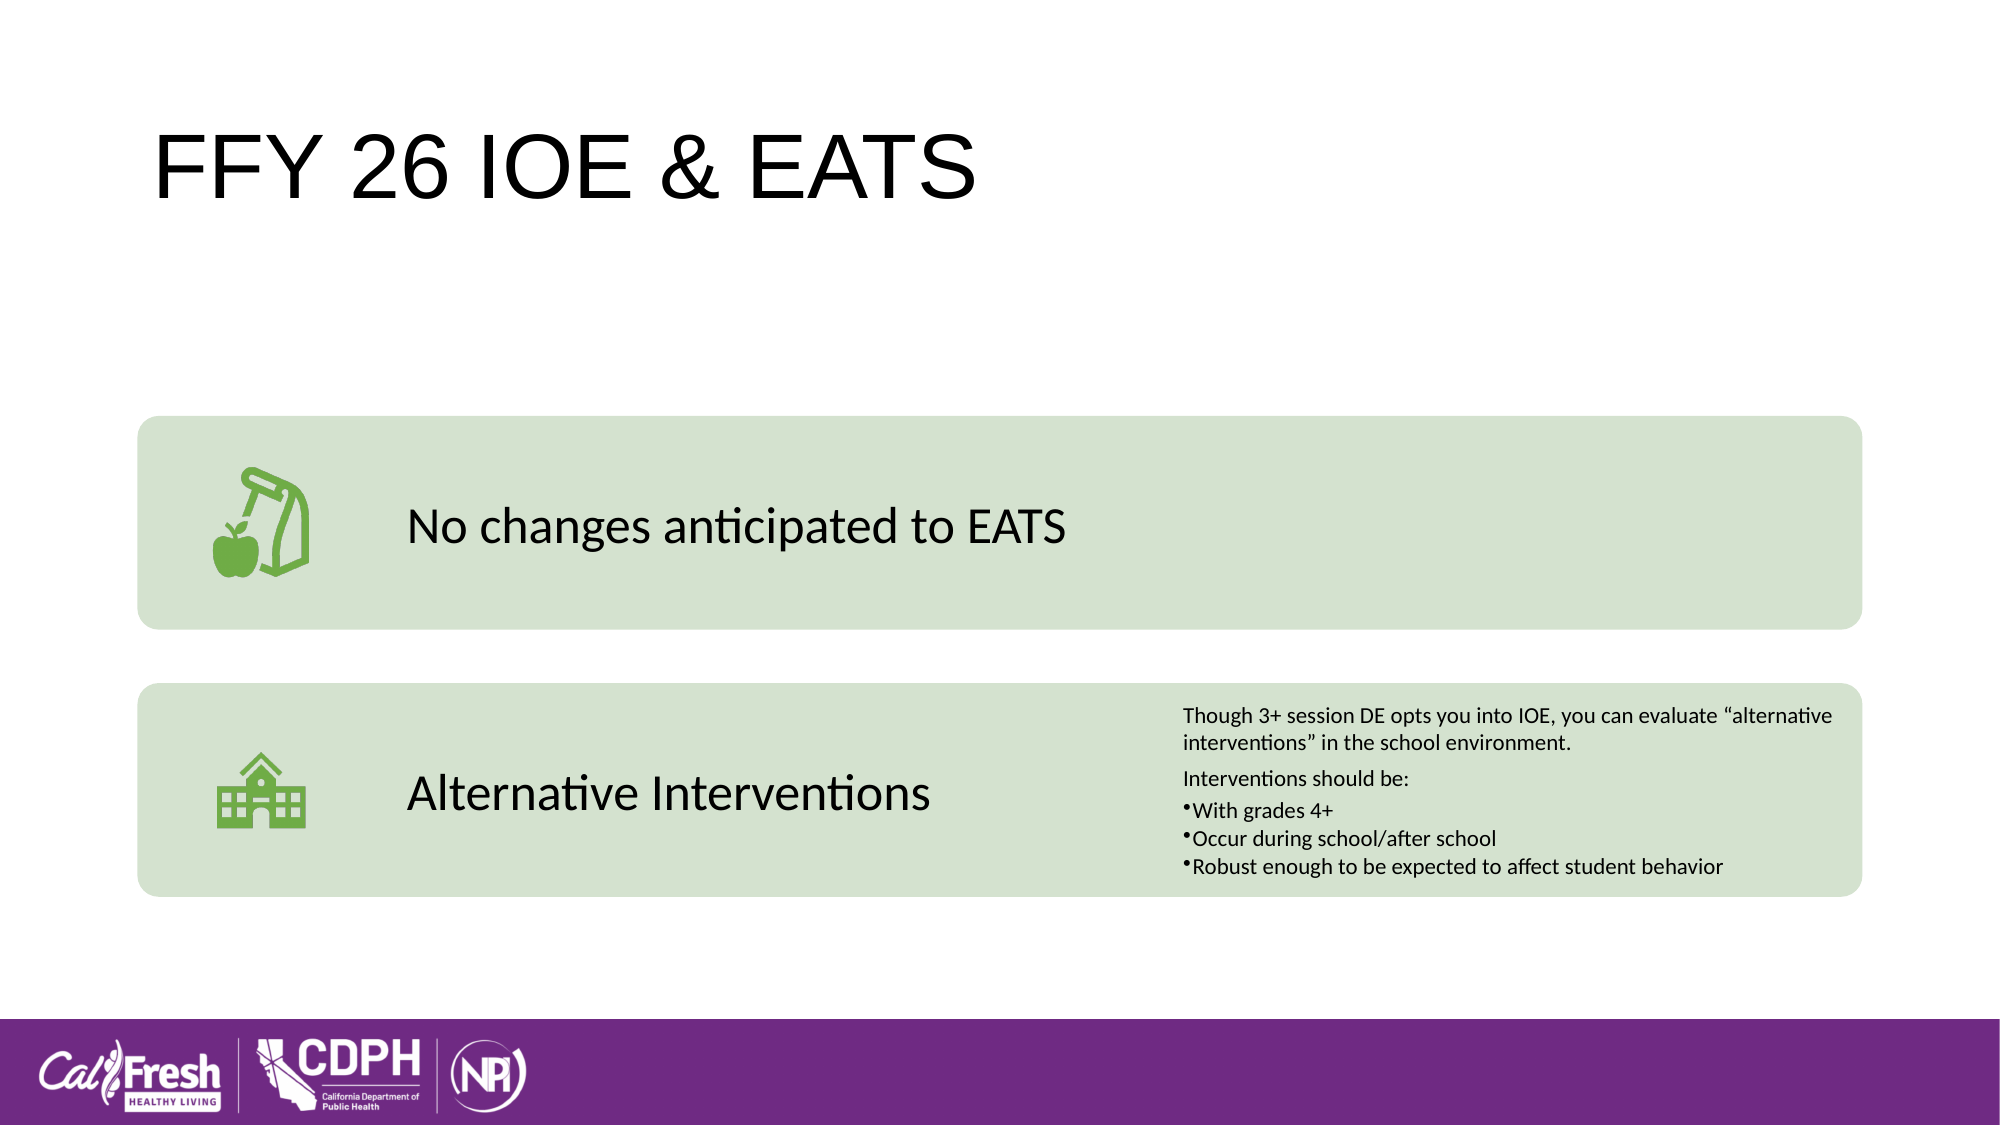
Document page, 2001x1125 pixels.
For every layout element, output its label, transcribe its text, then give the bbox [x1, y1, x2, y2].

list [137, 299, 1863, 1014]
picture [0, 1019, 2000, 1125]
title FFY 26 IOE & EATS [137, 59, 1863, 278]
